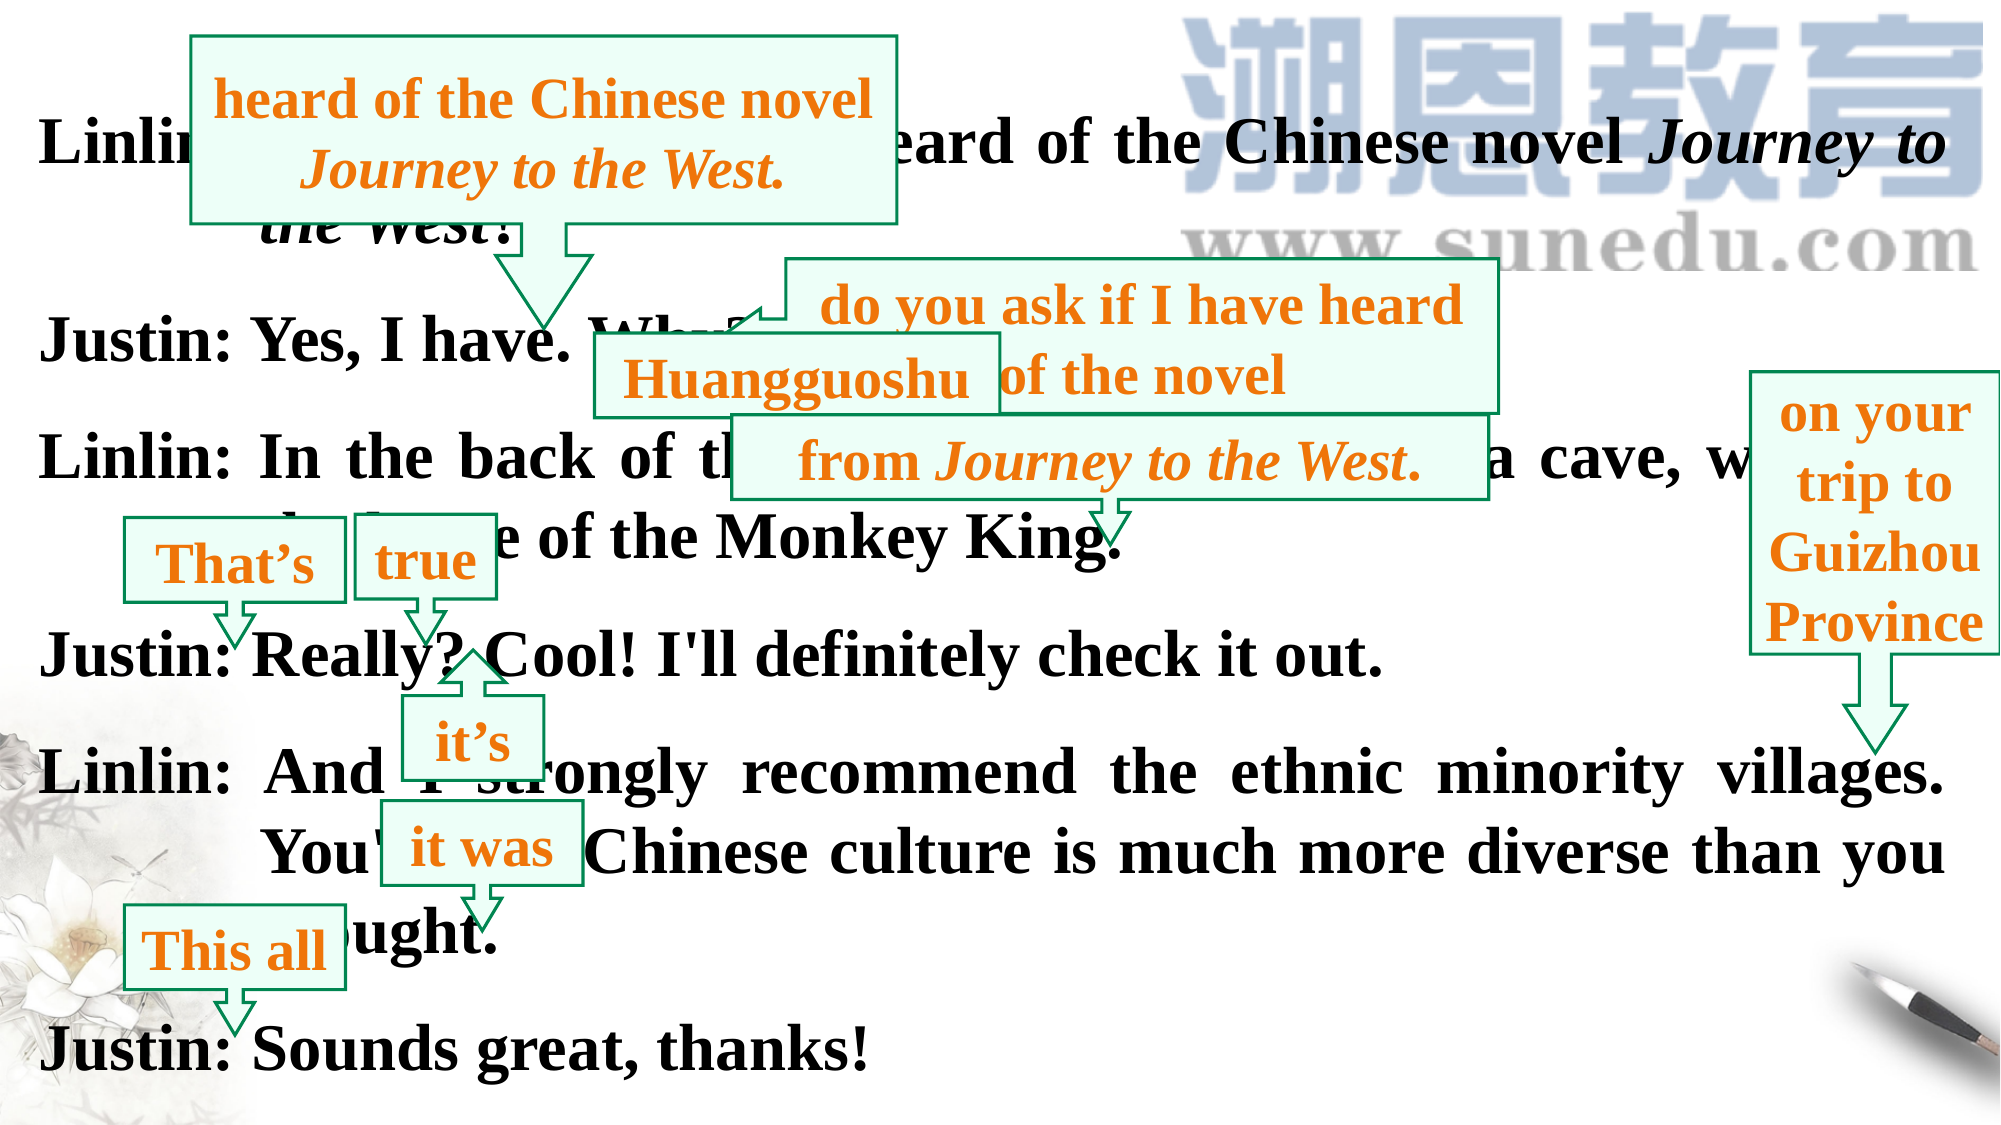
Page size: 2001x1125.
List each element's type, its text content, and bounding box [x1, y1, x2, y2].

text_box That’s [123, 516, 347, 650]
picture [0, 0, 2001, 1125]
text_box true [354, 513, 498, 647]
text_box on your trip to Guizhou Province [1749, 370, 2000, 755]
text_box heard of the Chinese novel Journey to the West. [189, 34, 898, 331]
text_box Linlin: Well, have you ever heard of the Chinese novel Journey to the West? Justin: Yes, I have. Why? Linlin: In the back of the waterfall, you wil find a cave, which is the home of the Monkey King. Justin: Really? Cool! I'll definitely check it out. Linlin: And I strongly recommend the ethnic minority villages. You'll find Chinese culture is much more diverse than you thought. Justin: Sounds great, thanks! [8, 89, 1963, 1092]
text_box do you ask if I have heard of the novel [727, 257, 1500, 415]
text_box it’s [401, 648, 545, 782]
text_box Huangguoshu [593, 331, 1001, 419]
text_box This all [123, 903, 347, 1038]
text_box it was [380, 799, 585, 933]
text_box from Journey to the West. [730, 413, 1490, 548]
